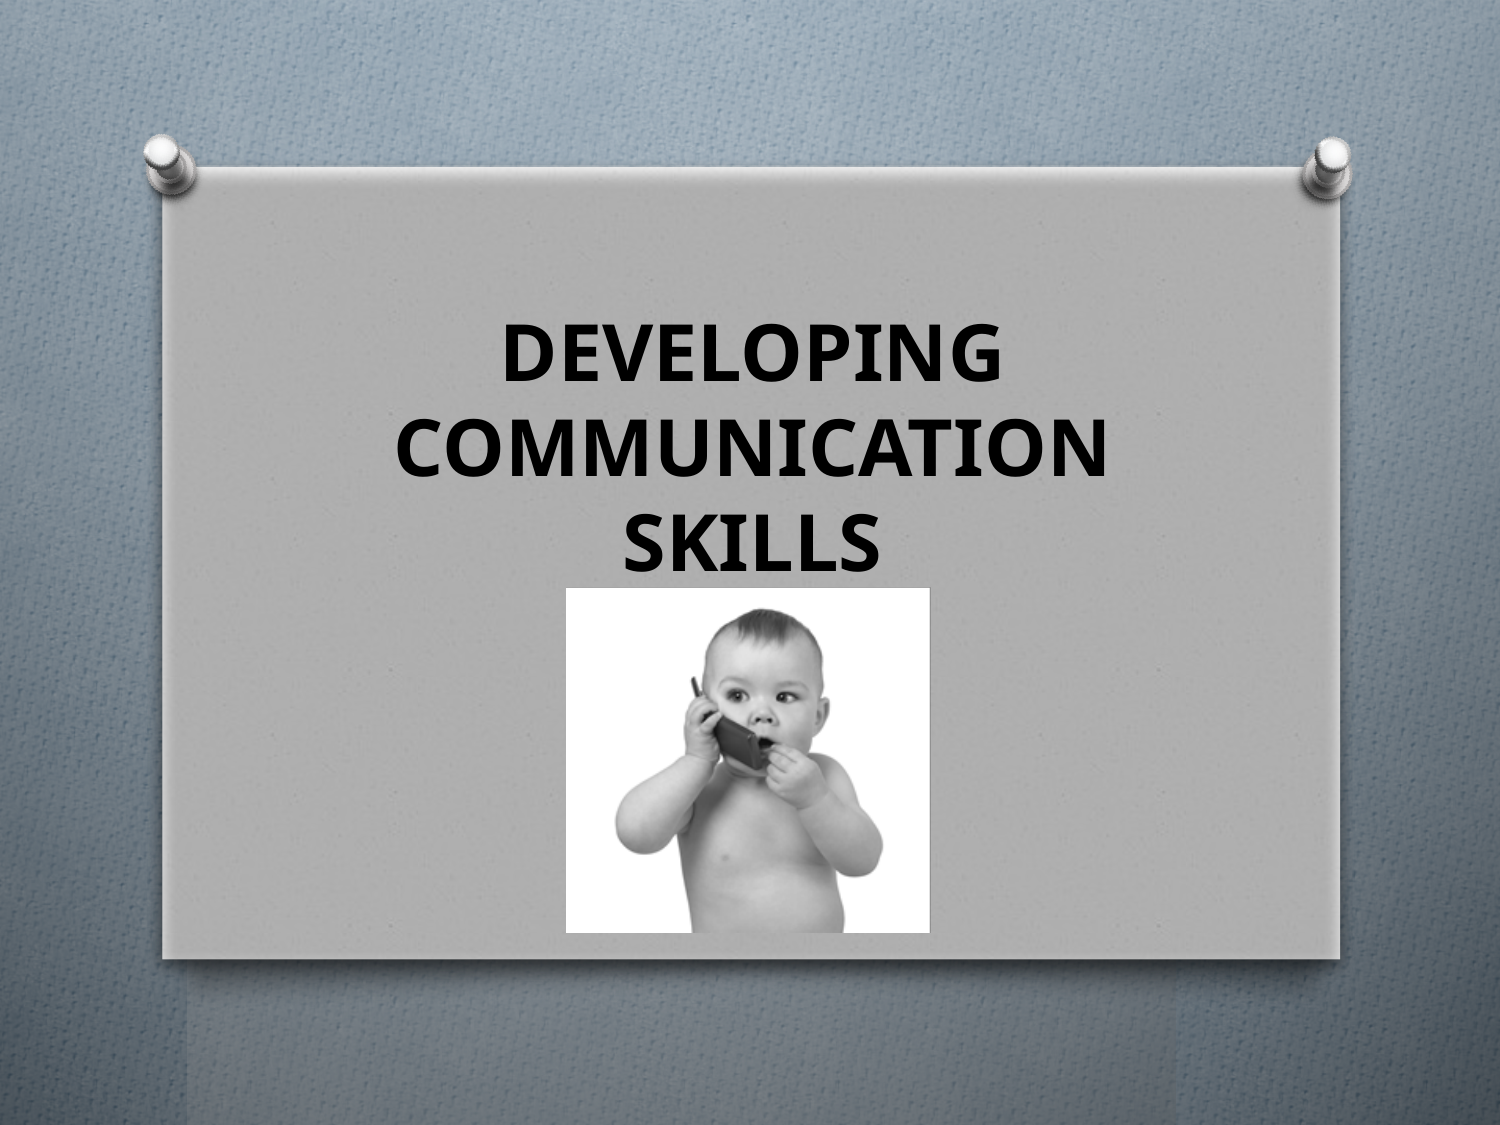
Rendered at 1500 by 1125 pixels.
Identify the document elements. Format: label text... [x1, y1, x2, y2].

picture [1274, 109, 1396, 230]
title Developing Communication Skills [283, 294, 1223, 595]
picture [112, 100, 235, 224]
picture [566, 585, 932, 934]
